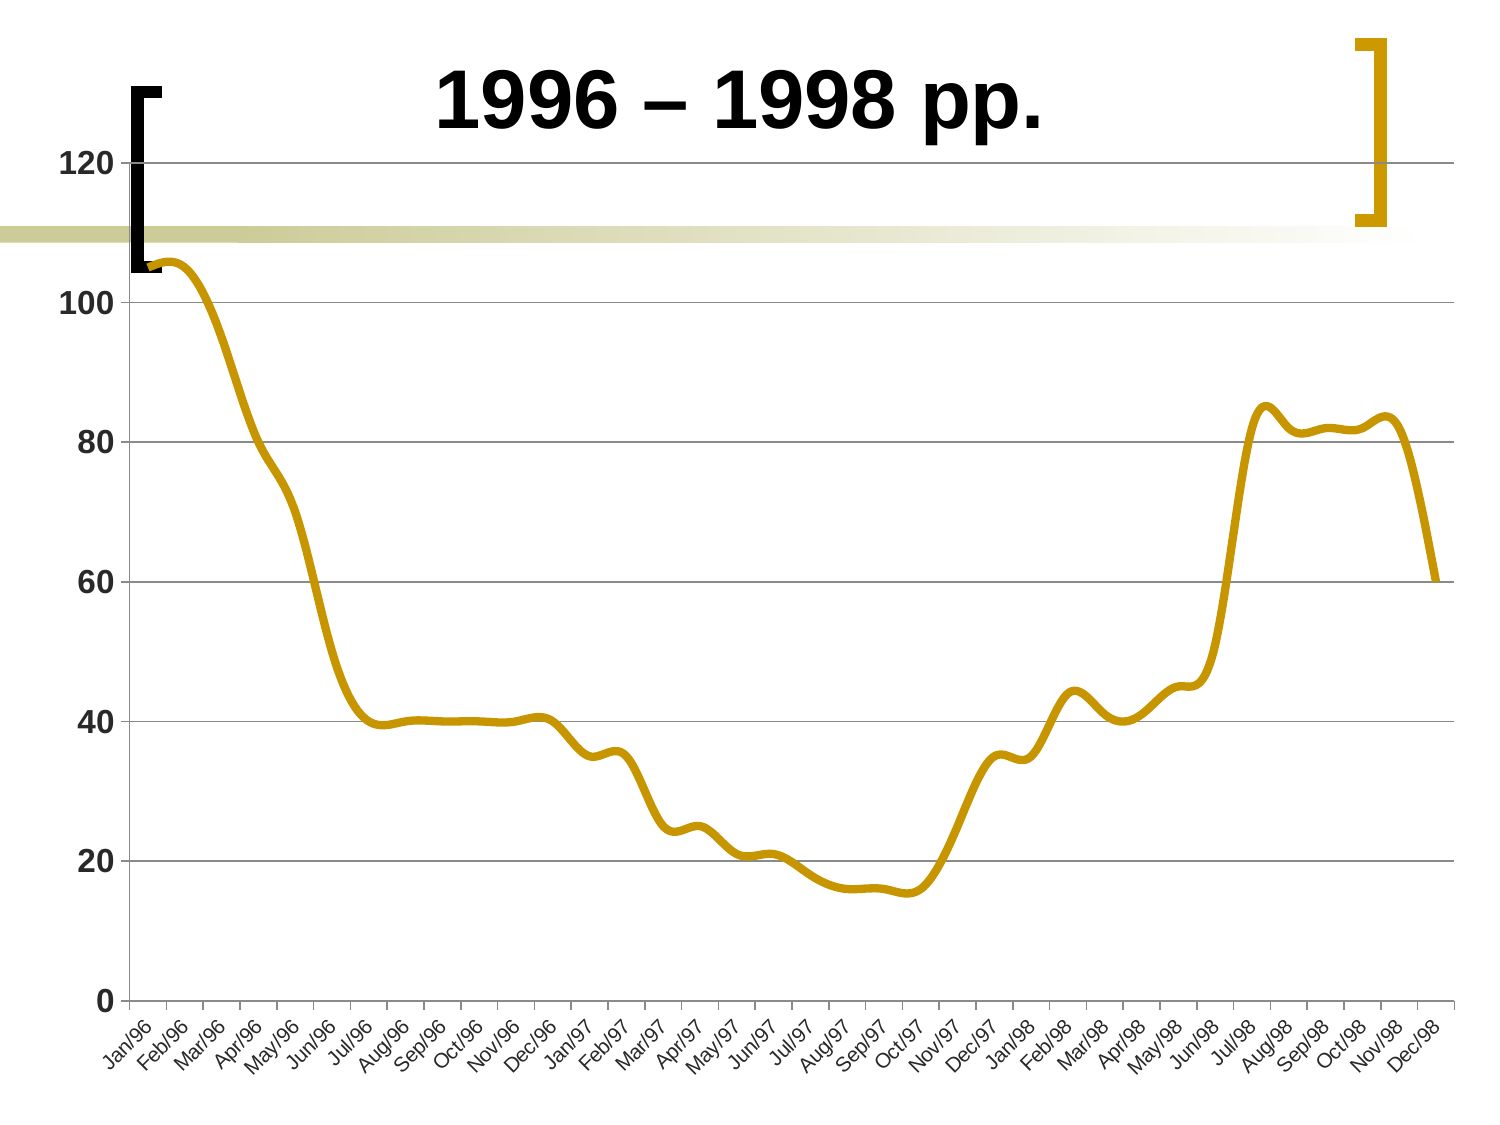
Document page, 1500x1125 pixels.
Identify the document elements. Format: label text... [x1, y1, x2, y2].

chart [29, 125, 1484, 1100]
title 1996 – 1998 рр. [152, 7, 1328, 123]
